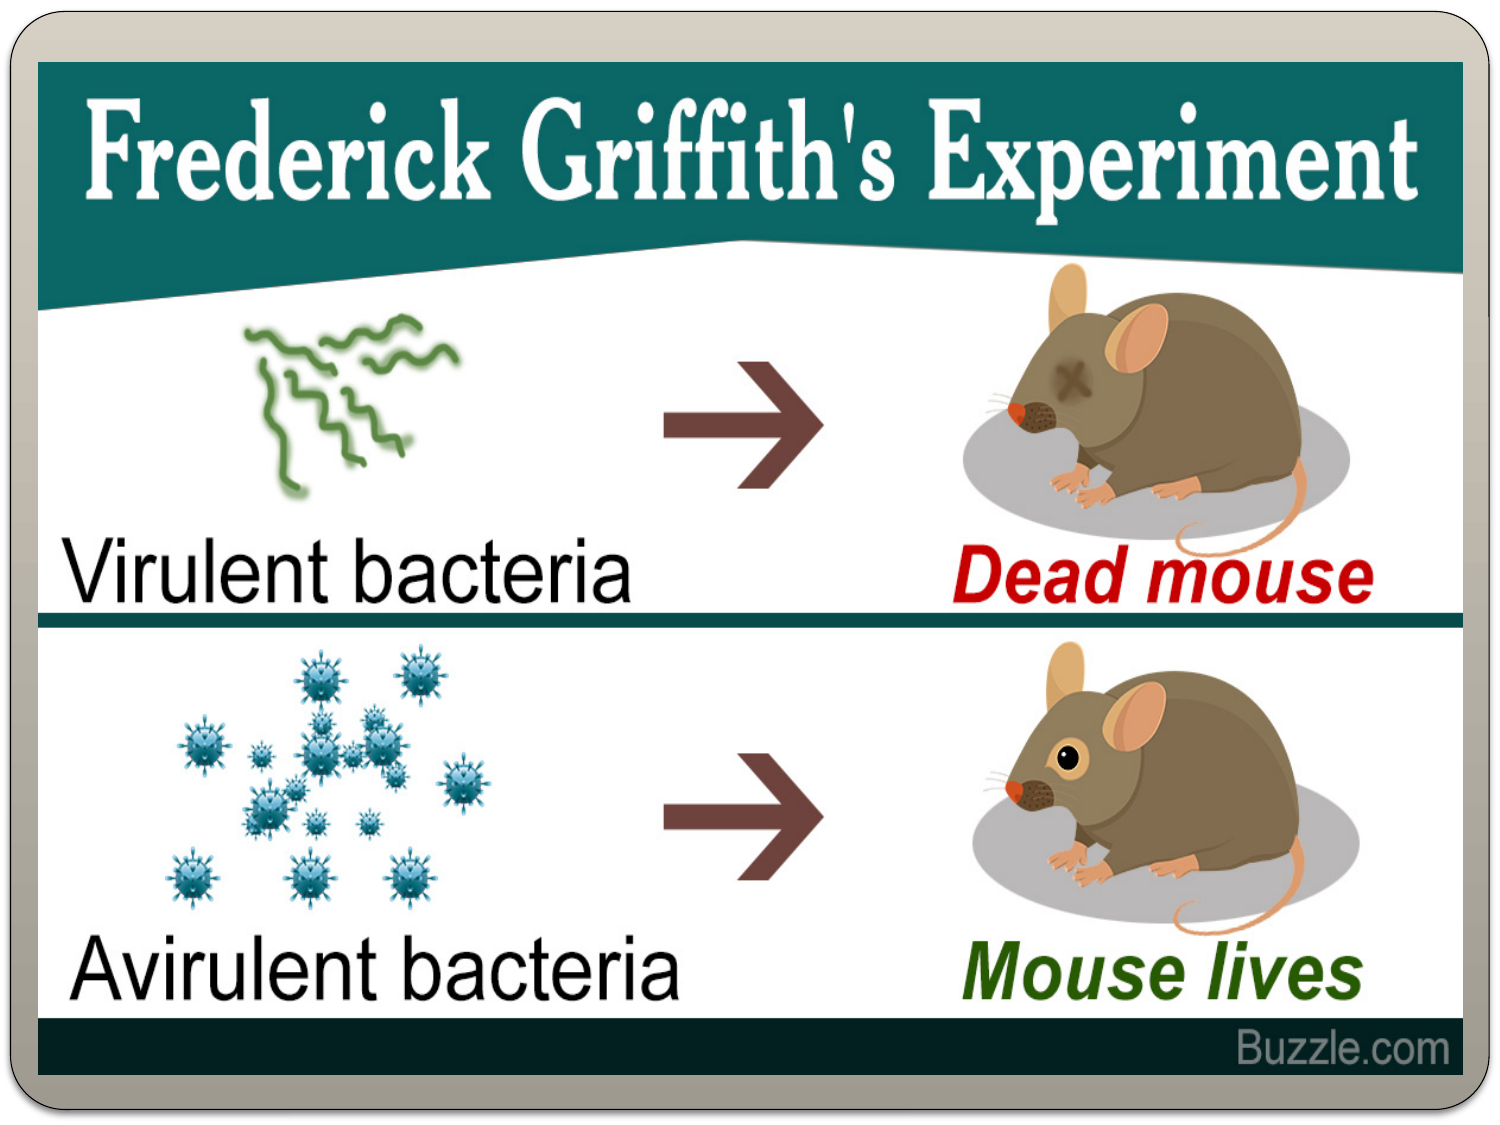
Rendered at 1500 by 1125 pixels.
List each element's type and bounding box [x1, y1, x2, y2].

picture [37, 62, 1463, 1076]
